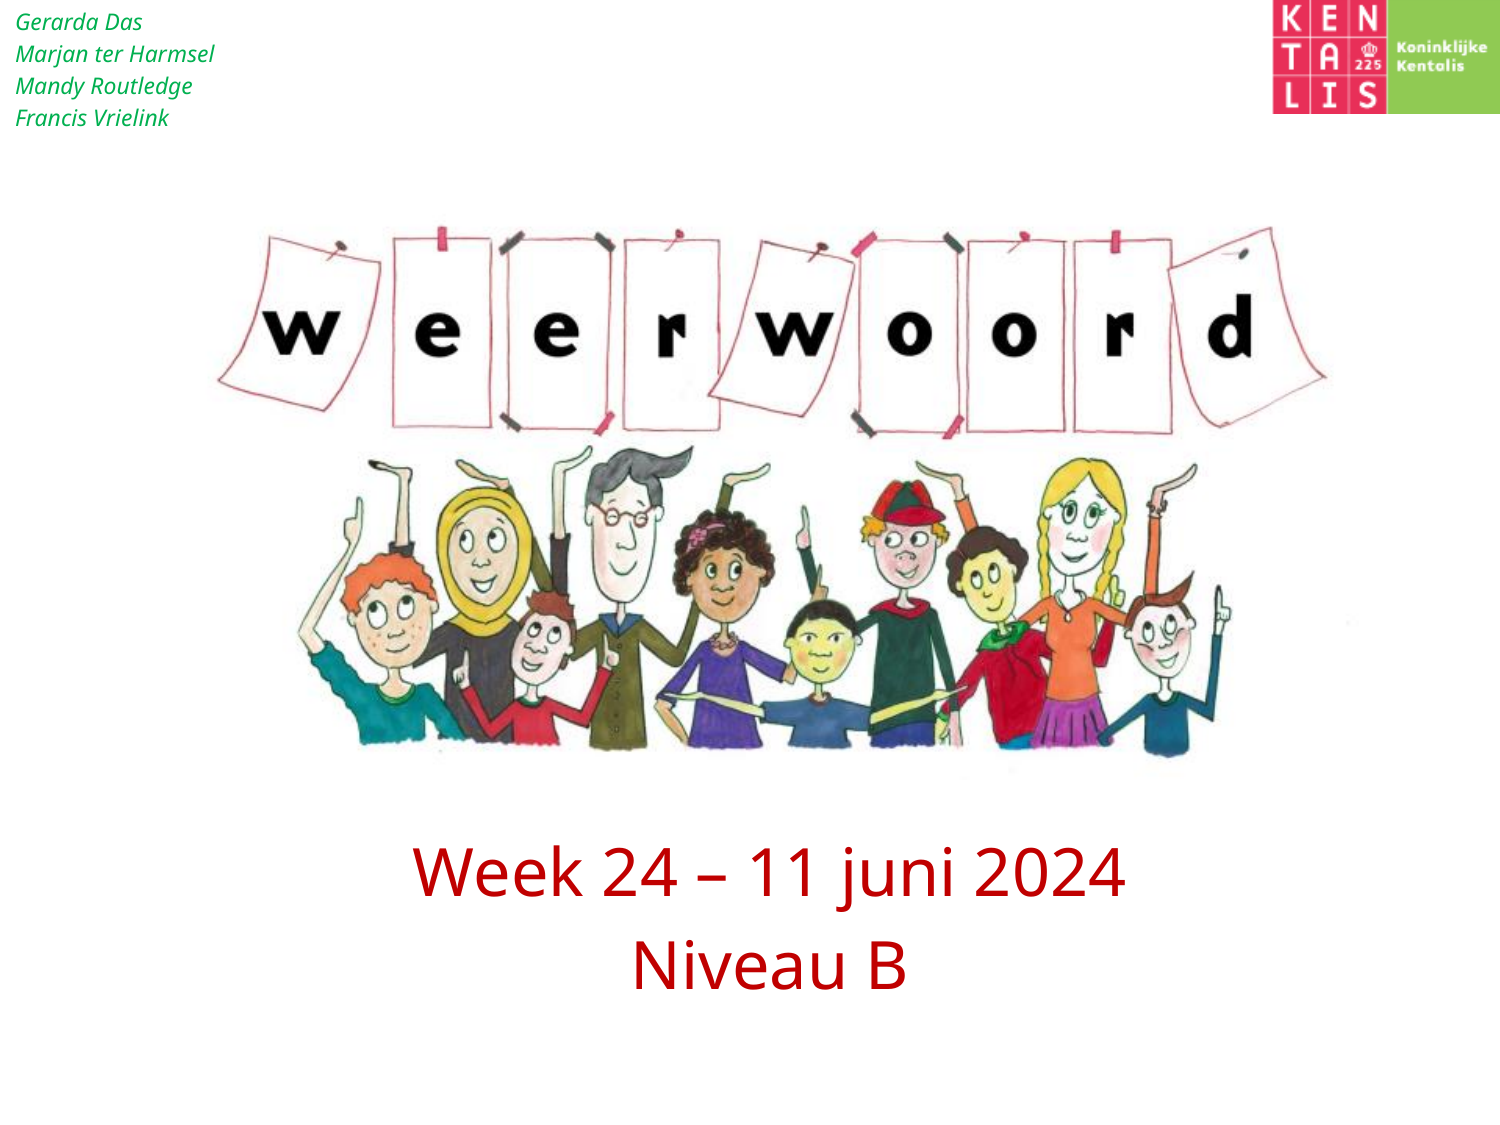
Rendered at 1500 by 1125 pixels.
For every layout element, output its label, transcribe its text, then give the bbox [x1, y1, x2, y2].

text_box Gerarda Das Marjan ter Harmsel Mandy Routledge Francis Vrielink [0, 0, 420, 197]
subtitle Week 24 – 11 juni 2024 Niveau B [194, 822, 1346, 1035]
picture [1272, 0, 1500, 114]
picture [182, 176, 1359, 780]
